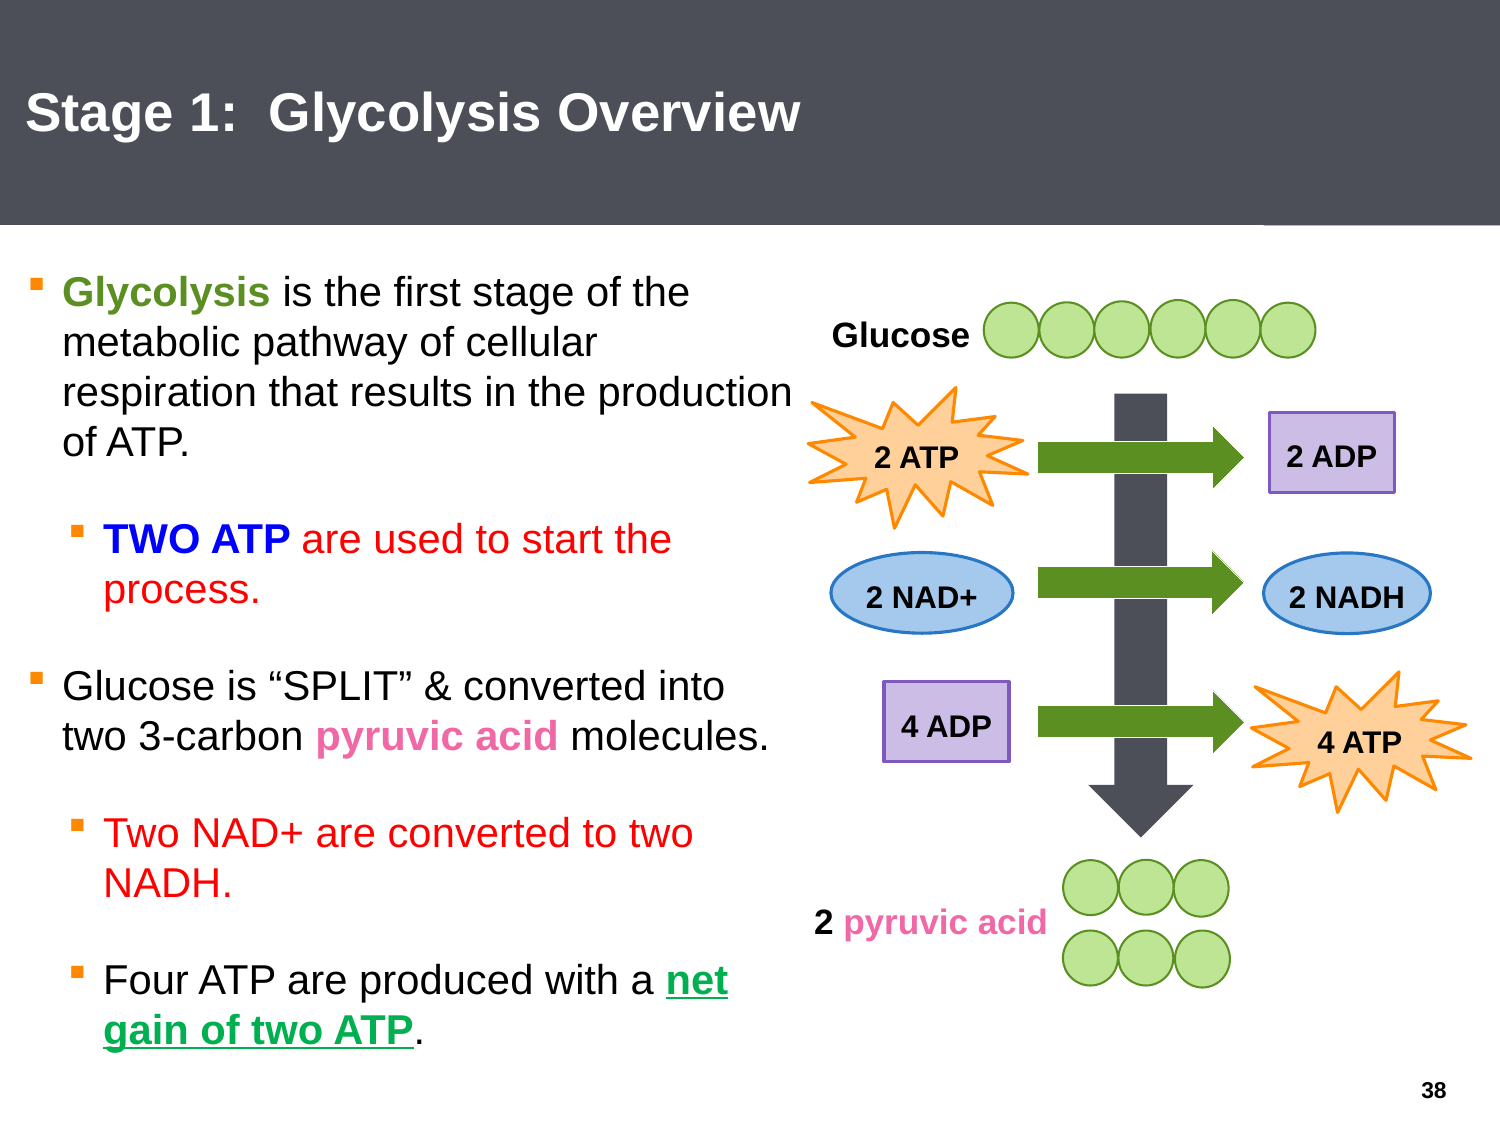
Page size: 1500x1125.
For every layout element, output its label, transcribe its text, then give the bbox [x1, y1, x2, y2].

text_box [1114, 474, 1168, 566]
text_box [1114, 599, 1168, 705]
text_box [830, 299, 1316, 358]
text_box 2 NADH [1263, 552, 1431, 634]
list Glycolysis is the first stage of the metabolic pathway of cellular respiration that results in the production of ATP. TWO ATP are used to start the process. Glucose is “SPLIT” & converted into two 3-carbon pyruvic acid molecules. Two NAD+ are converted to two NADH. Four ATP are produced with a net gain of two ATP. [0, 249, 802, 1063]
text_box 2 ADP [1269, 412, 1395, 493]
text_box 2 NAD+ [830, 552, 1014, 634]
title Stage 1: Glycolysis Overview [0, 0, 1500, 225]
text_box [1088, 738, 1194, 838]
text_box [1114, 393, 1168, 441]
text_box 4 ADP [883, 681, 1009, 762]
text_box 2 ATP [808, 387, 1028, 529]
text_box [1037, 425, 1245, 490]
text_box 4 ATP [1251, 671, 1472, 813]
text_box [1037, 689, 1245, 755]
text_box [1037, 550, 1245, 615]
text_box 38 [1396, 1066, 1472, 1112]
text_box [812, 859, 1231, 988]
